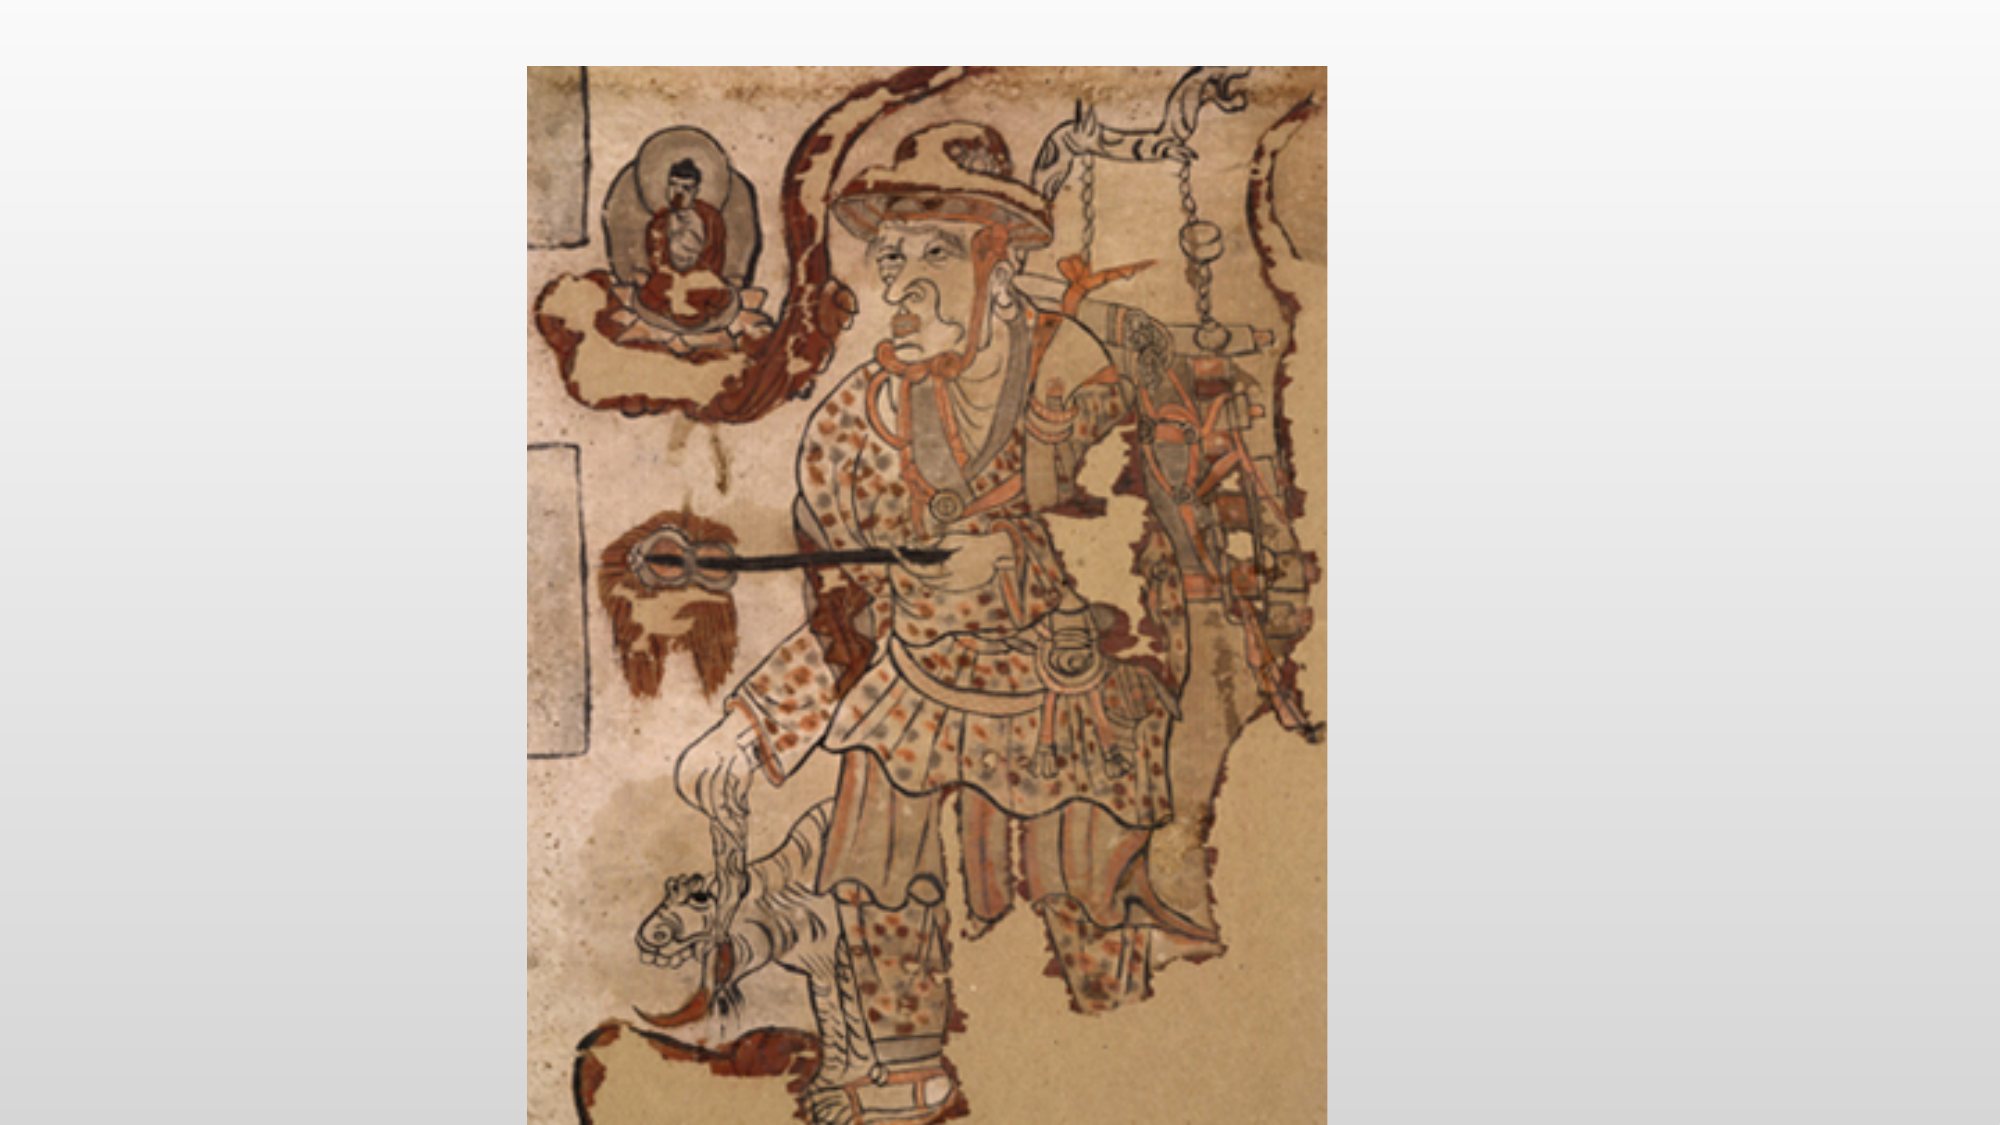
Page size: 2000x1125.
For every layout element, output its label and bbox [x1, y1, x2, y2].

picture [527, 66, 1328, 1125]
